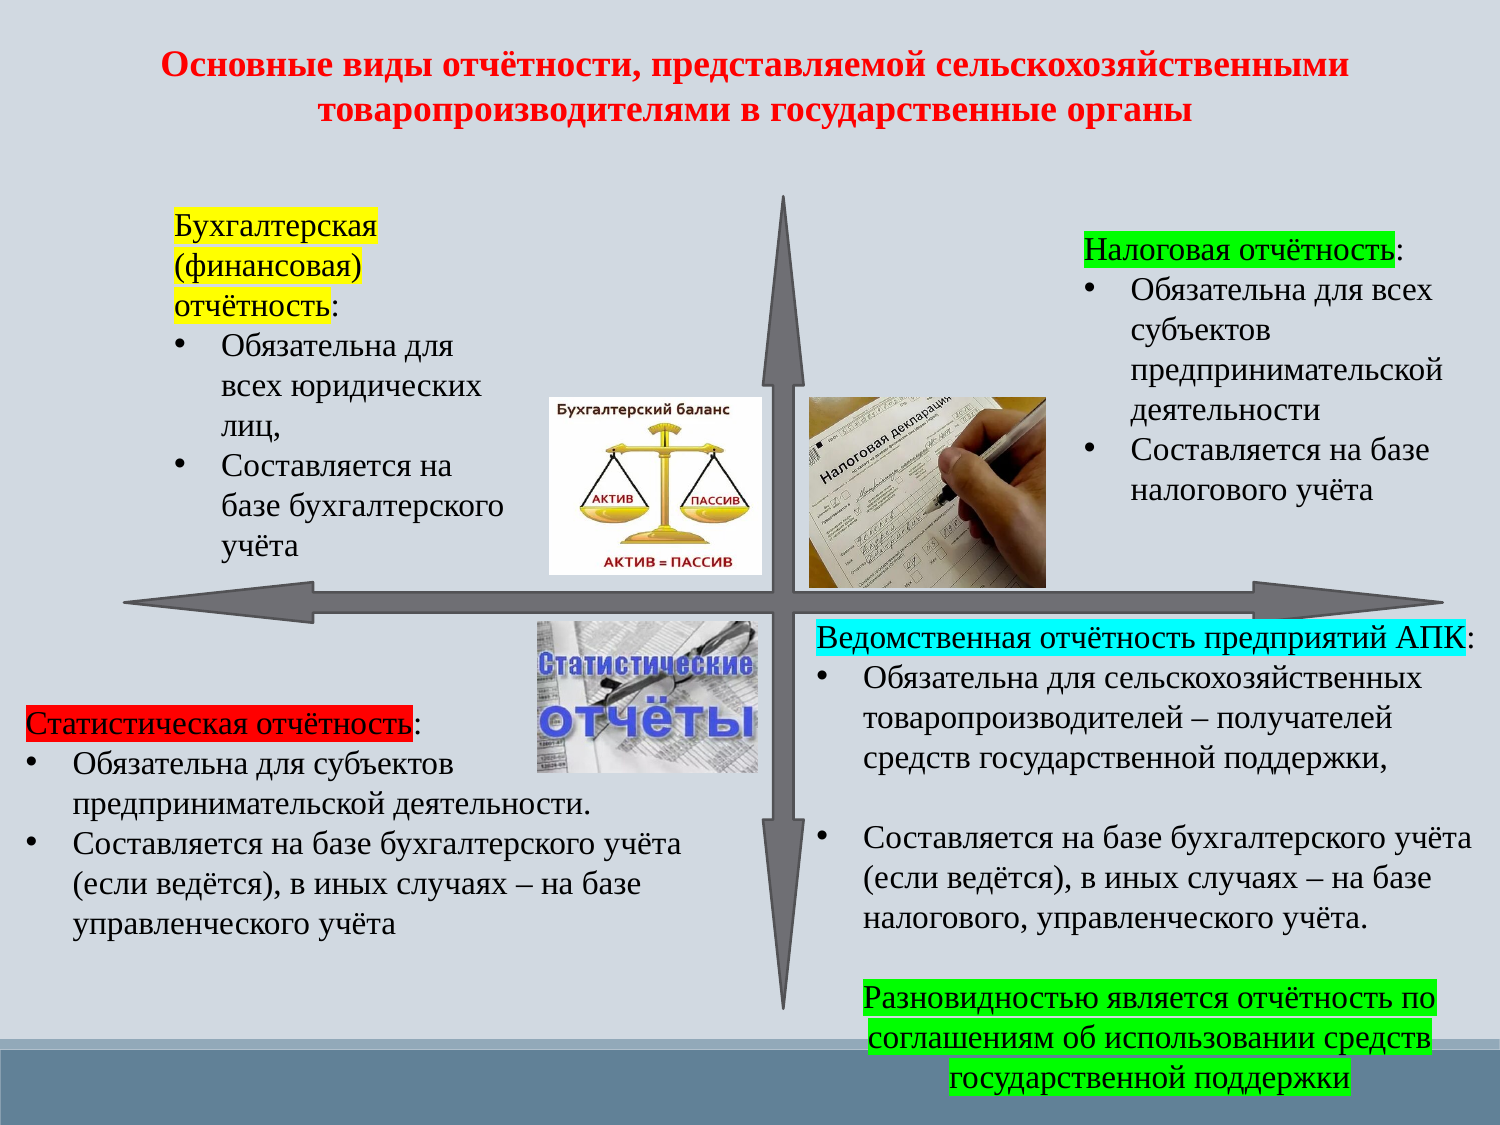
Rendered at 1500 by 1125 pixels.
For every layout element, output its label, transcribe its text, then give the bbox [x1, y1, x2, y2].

text_box Бухгалтерская (финансовая) отчётность: Обязательна для всех юридических лиц, Составляется на базе бухгалтерского учёта [159, 196, 530, 571]
picture [808, 396, 1046, 589]
text_box Налоговая отчётность: Обязательна для всех субъектов предпринимательской деятельности Составляется на базе налогового учёта [1068, 219, 1500, 515]
text_box Статистическая отчётность: Обязательна для субъектов предпринимательской деятельности. Составляется на базе бухгалтерского учёта (если ведётся), в иных случаях – на базе управленческого учёта [10, 693, 750, 949]
text_box [122, 194, 1445, 1011]
picture [536, 620, 759, 774]
picture [548, 396, 763, 575]
text_box Ведомственная отчётность предприятий АПК: Обязательна для сельскохозяйственных товаропроизводителей – получателей средств государственной поддержки, Составляется на базе бухгалтерского учёта (если ведётся), в иных случаях – на базе налогового, управленческого учёта. Разновидностью является отчётность по соглашениям об использовании средств государственной поддержки [801, 608, 1499, 1103]
text_box Основные виды отчётности, представляемой сельскохозяйственными товаропроизводителями в государственные органы [34, 31, 1477, 136]
